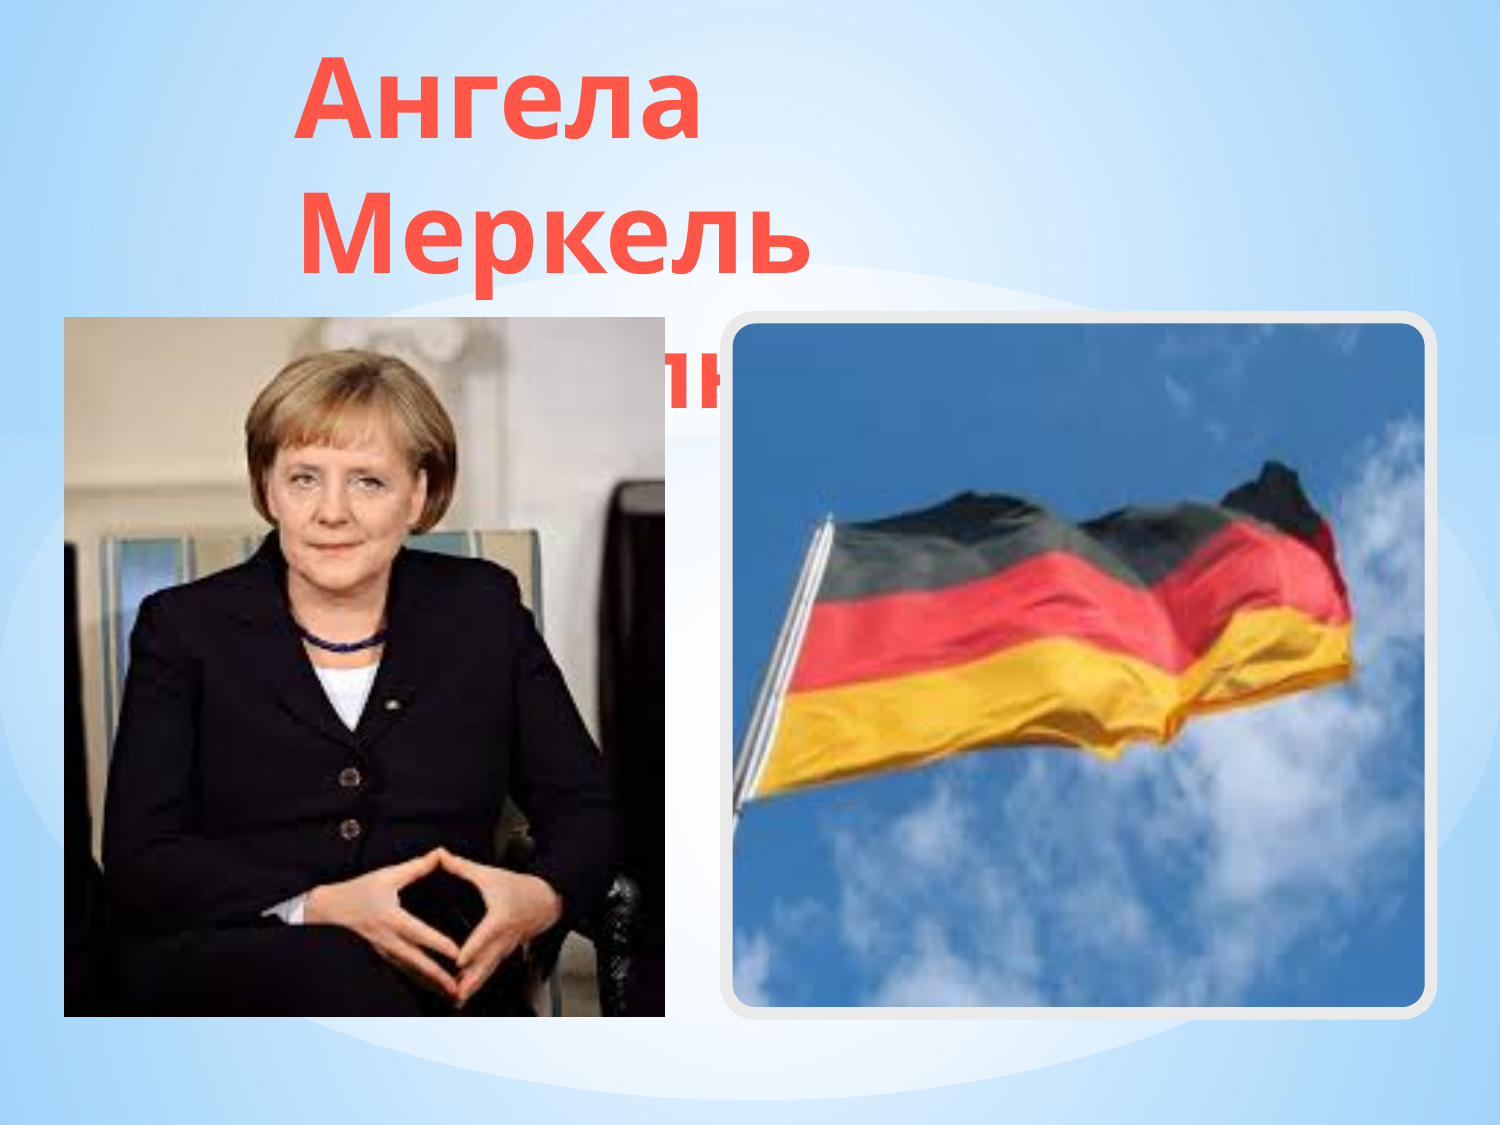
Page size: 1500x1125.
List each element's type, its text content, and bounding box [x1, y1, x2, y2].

picture [726, 316, 1432, 1014]
picture [64, 316, 665, 1017]
text_box Ангела Меркель 17 липня 1954 [279, 19, 1235, 439]
